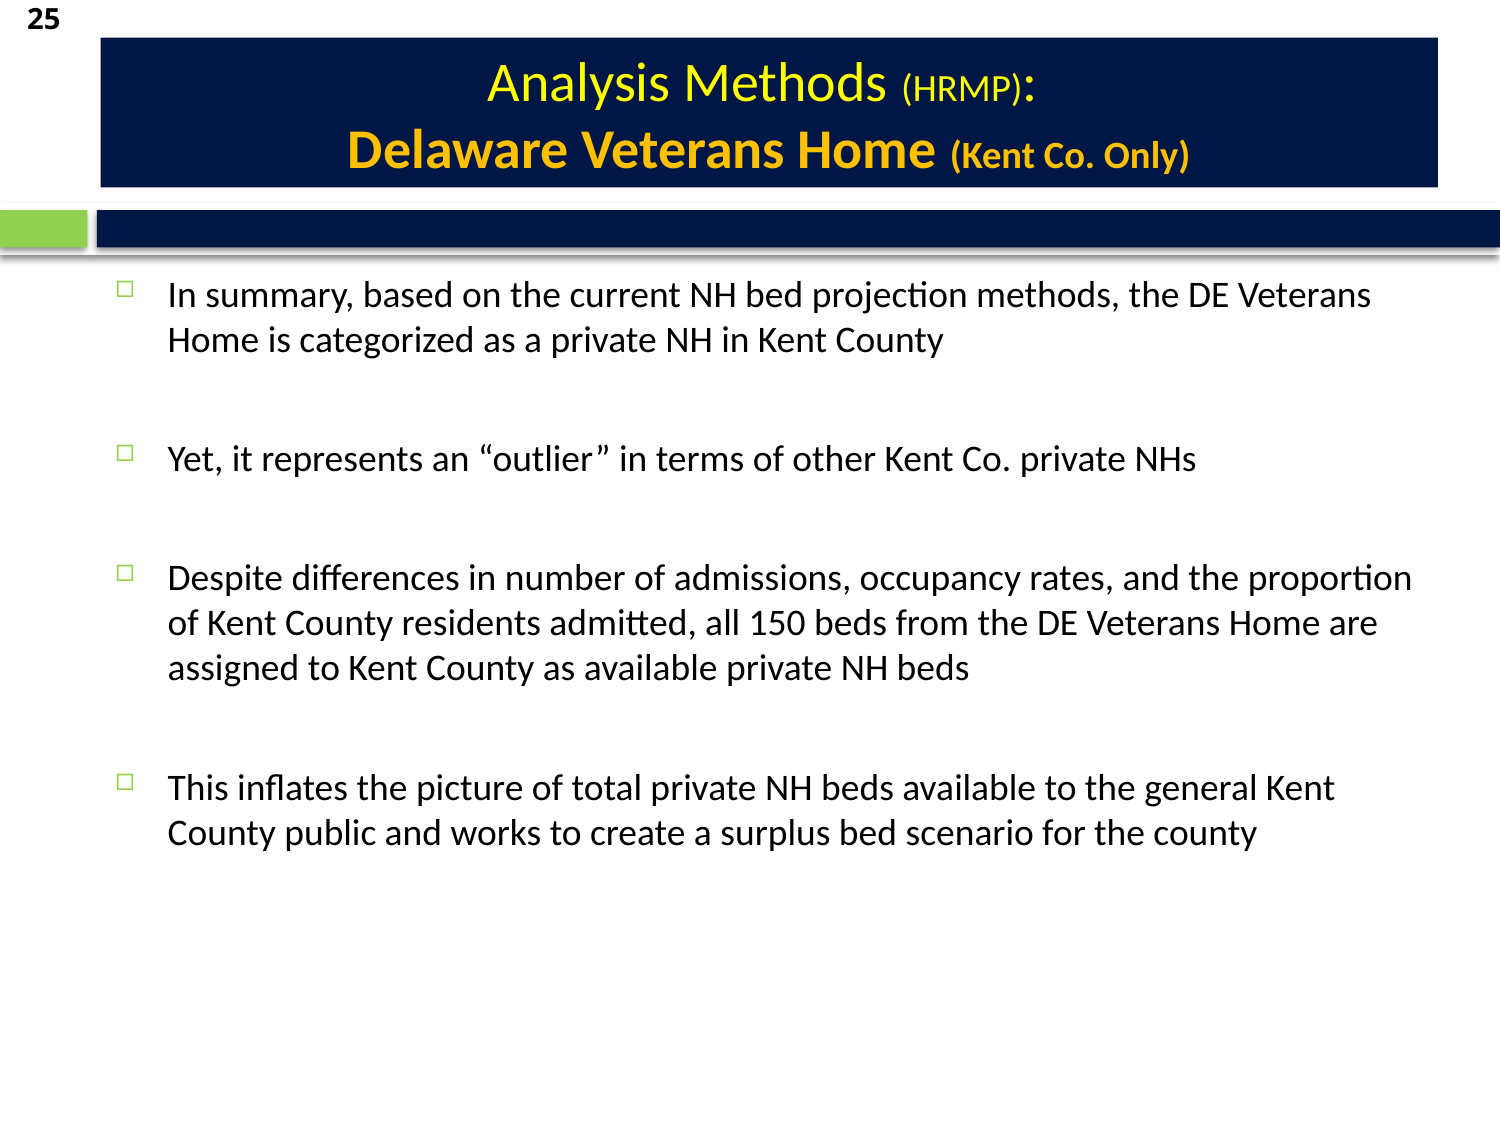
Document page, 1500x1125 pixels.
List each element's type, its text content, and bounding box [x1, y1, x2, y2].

list In summary, based on the current NH bed projection methods, the DE Veterans Home is categorized as a private NH in Kent County Yet, it represents an “outlier” in terms of other Kent Co. private NHs Despite differences in number of admissions, occupancy rates, and the proportion of Kent County residents admitted, all 150 beds from the DE Veterans Home are assigned to Kent County as available private NH beds This inflates the picture of total private NH beds available to the general Kent County public and works to create a surplus bed scenario for the county [100, 262, 1438, 988]
slide_number 25 [0, 0, 88, 41]
title Analysis Methods (HRMP): Delaware Veterans Home (Kent Co. Only) [100, 37, 1438, 188]
